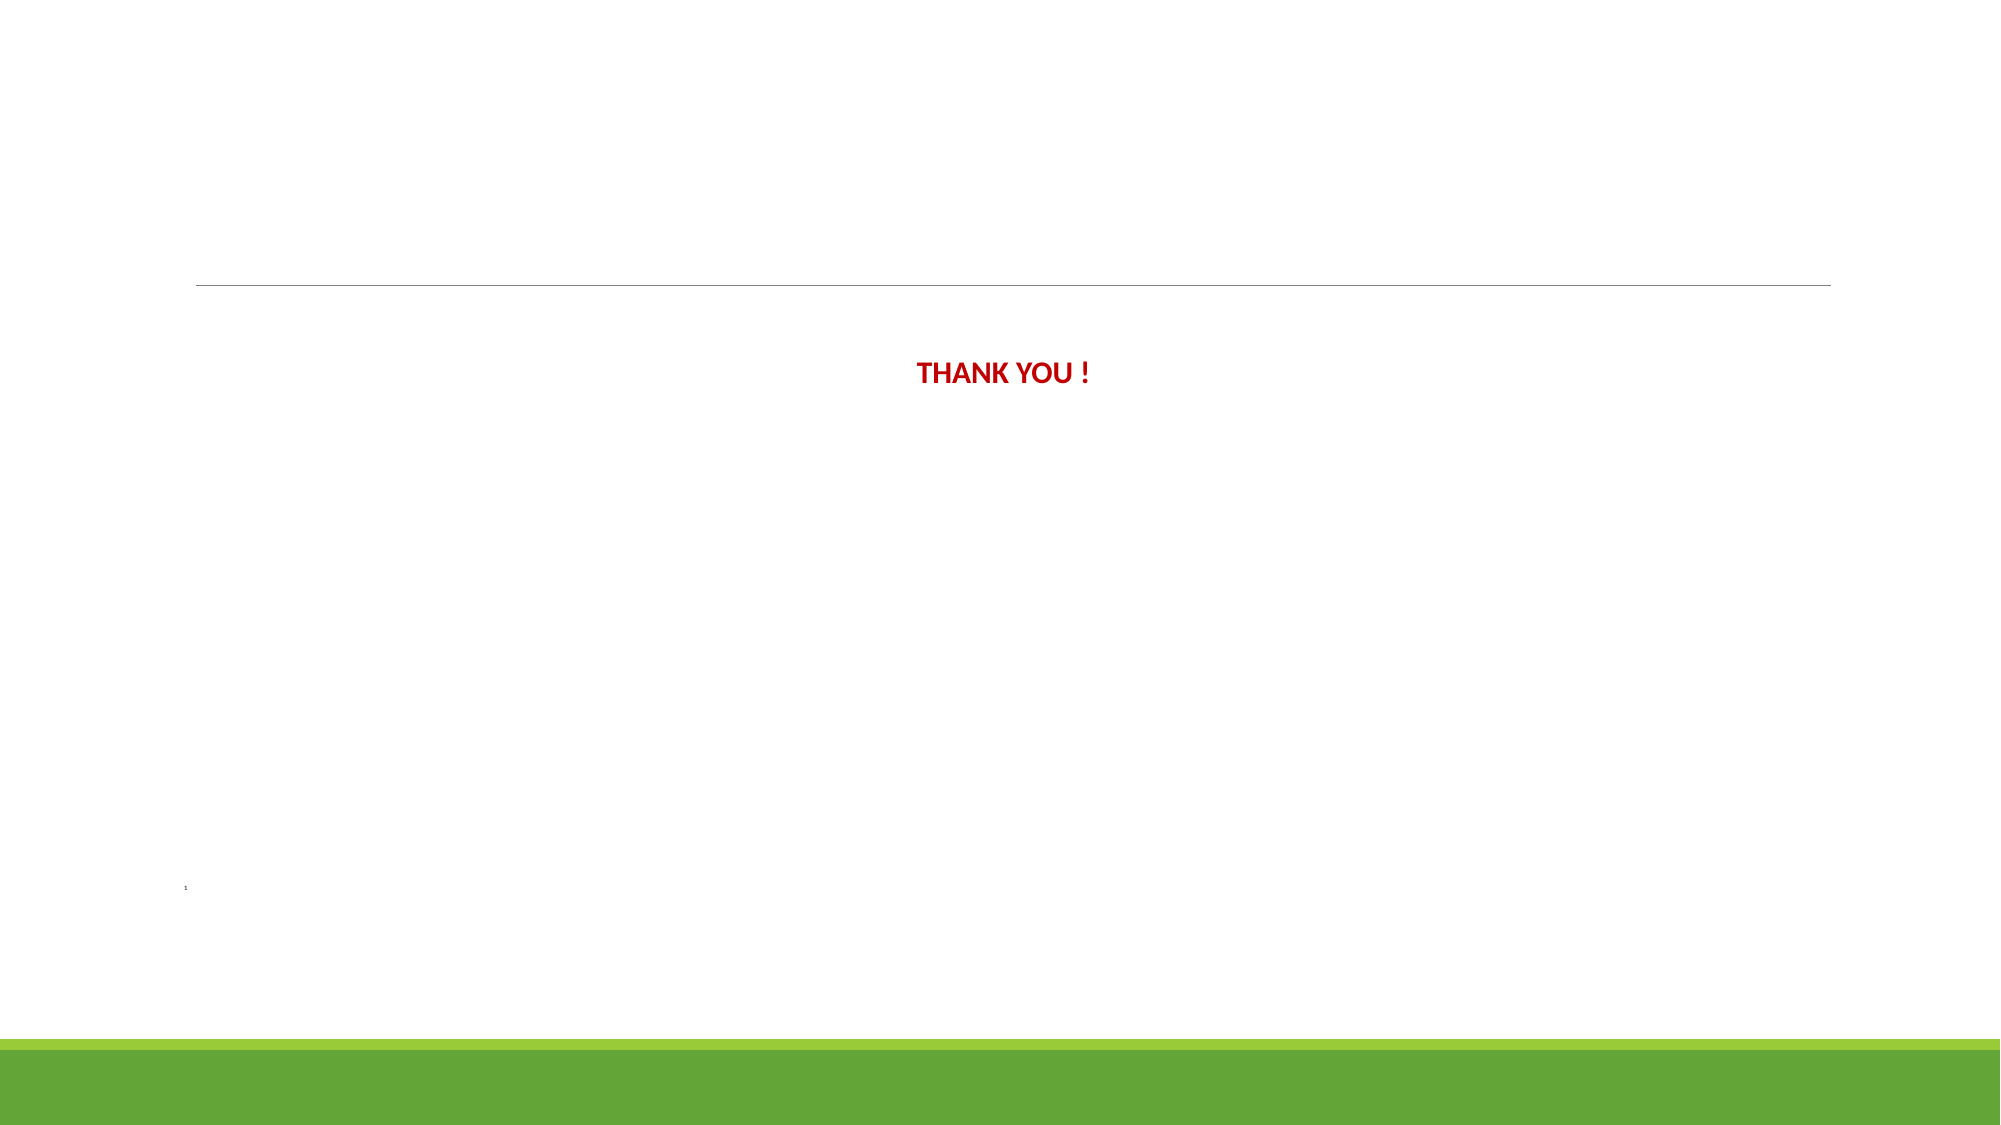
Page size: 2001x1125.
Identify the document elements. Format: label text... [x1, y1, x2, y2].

list THANK YOU ! 1 [180, 302, 1830, 963]
